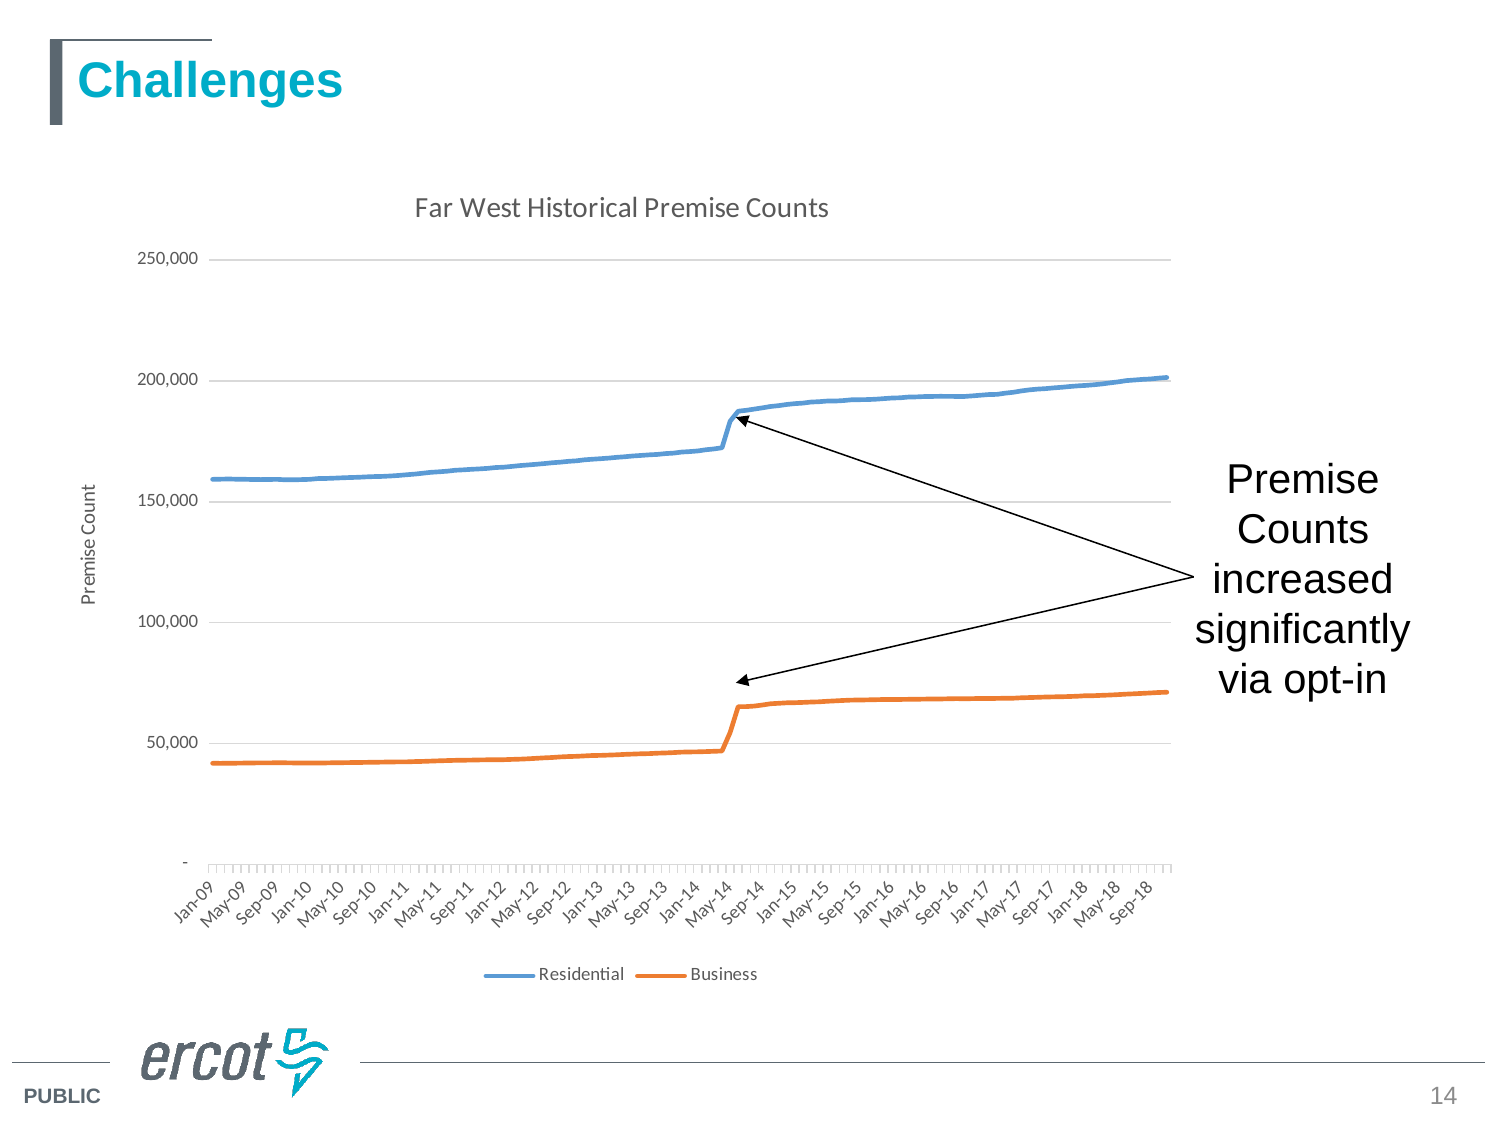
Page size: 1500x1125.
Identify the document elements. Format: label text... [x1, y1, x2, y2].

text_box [735, 416, 1194, 576]
title Challenges [62, 39, 1450, 125]
picture [137, 1024, 332, 1100]
text_box Premise Counts increased significantly via opt-in [1198, 444, 1450, 710]
chart [49, 162, 1194, 992]
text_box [735, 576, 1194, 684]
slide_number 14 [1400, 1076, 1488, 1113]
